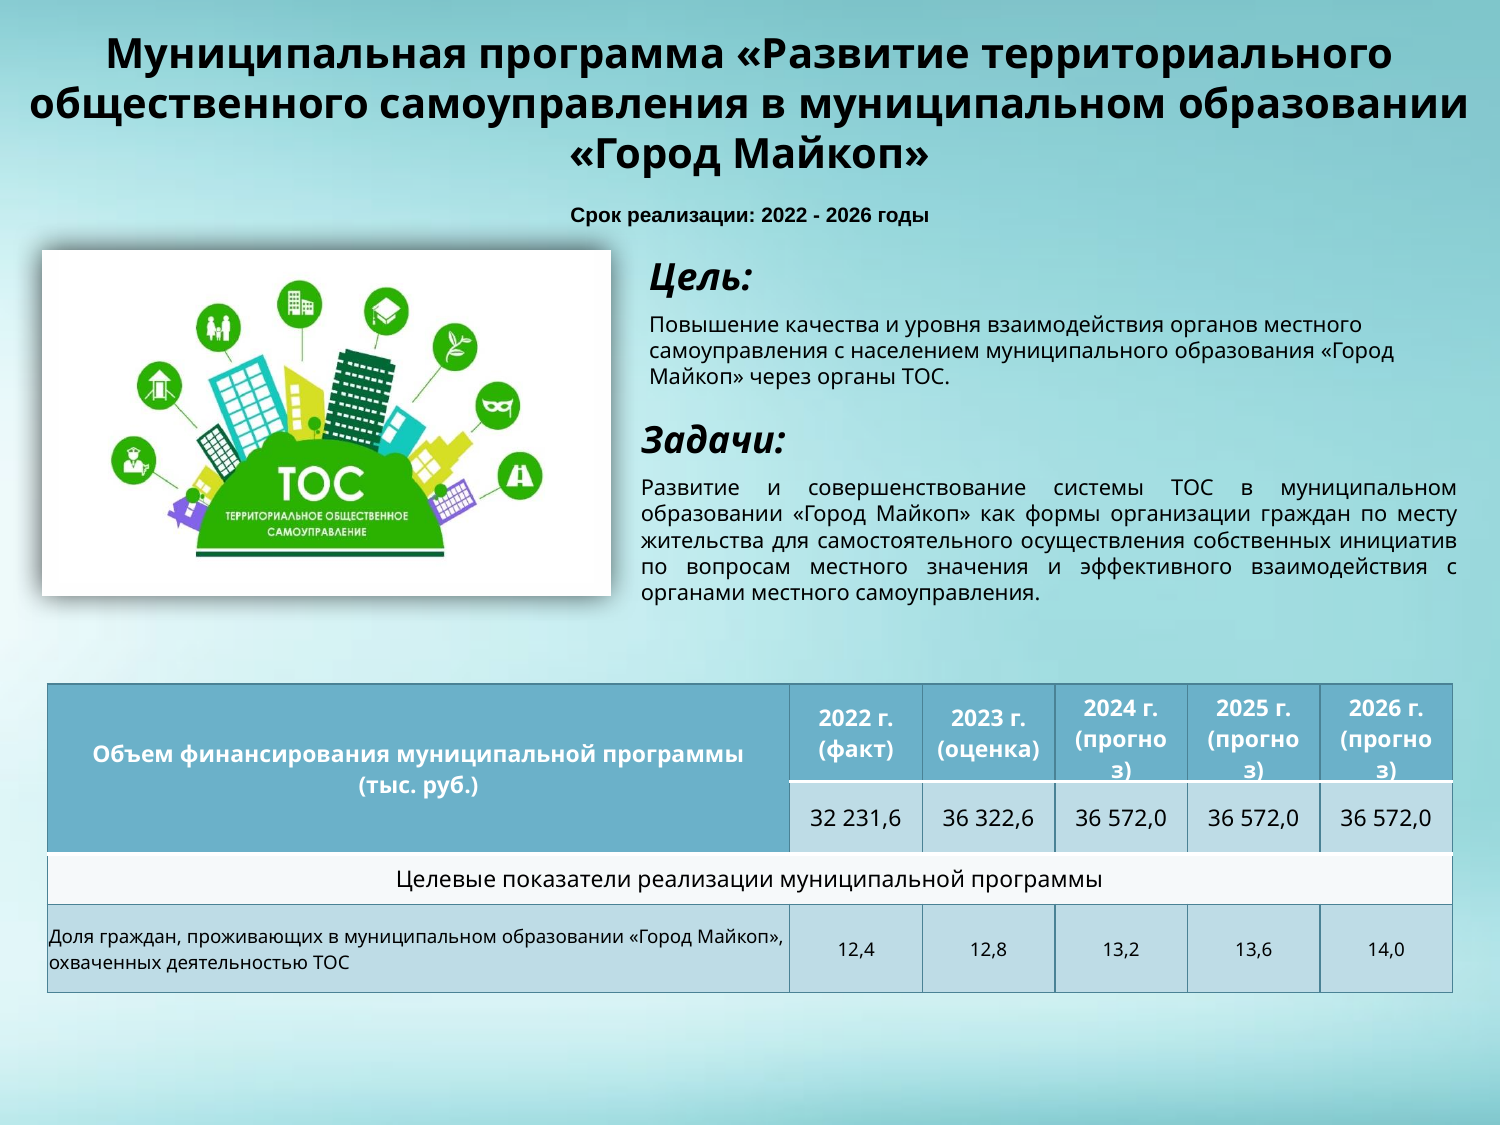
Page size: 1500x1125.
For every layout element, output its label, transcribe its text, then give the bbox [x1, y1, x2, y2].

text_box Задачи: Развитие и совершенствование системы ТОС в муниципальном образовании «Город Майкоп» как формы организации граждан по месту жительства для самостоятельного осуществления собственных инициатив по вопросам местного значения и эффективного взаимодействия с органами местного самоуправления. [651, 408, 1474, 613]
table_cell Целевые показатели реализации муниципальной программы [48, 856, 1452, 904]
table_header Объем финансирования муниципальной программы (тыс. руб.) [48, 685, 789, 852]
picture [42, 249, 611, 596]
table_header 2024 г. (прогноз) [1056, 685, 1187, 780]
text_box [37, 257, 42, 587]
text_box Цель: Повышение качества и уровня взаимодействия органов местного самоуправления с населением муниципального образования «Город Майкоп» через органы ТОС. [634, 245, 1465, 397]
table_header 2023 г. (оценка) [923, 685, 1054, 780]
table_cell - Доходы в виде прибыли, приходящейся на доли в уставных (складочных) капиталах хозяйственных товариществ и обществ, или дивидендов по акциям, принадлежащим городским округам [0, 0, 1500, 1125]
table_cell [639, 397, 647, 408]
table_cell 36 322,6 [923, 783, 1054, 852]
table_header 2025 г. (прогноз) [1188, 685, 1319, 780]
table_cell Доля граждан, проживающих в муниципальном образовании «Город Майкоп», охваченных деятельностью ТОС [48, 905, 789, 992]
table_cell 36 572,0 [1188, 783, 1319, 852]
table_header 2022 г. (факт) [790, 685, 922, 780]
table_cell 13,6 [1188, 905, 1319, 992]
text_box Задачи: 1. Повышение уровня обеспеченности жильем отдельных категорий граждан. 2. Обеспечение безопасных жилищных условий гражданам, проживающим в муниципальном образовании «Город Майкоп». [50, 259, 627, 613]
table_header 2026 г. (прогноз) [1321, 685, 1452, 780]
table_cell [32, 239, 627, 620]
table_cell 36 572,0 [1321, 783, 1452, 852]
table_cell 12,8 [923, 905, 1054, 992]
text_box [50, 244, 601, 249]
table_cell 14,0 [1321, 905, 1452, 992]
table_cell 12,4 [790, 905, 922, 992]
table_cell 42 445,5 [24, 234, 643, 632]
text_box Муниципальная программа «Развитие территориального общественного самоуправления в муниципальном образовании «Город Майкоп» Срок реализации: 2022 - 2026 годы [14, 19, 1486, 234]
table_cell [611, 250, 635, 408]
table_cell 13,2 [1056, 905, 1187, 992]
table_cell 32 231,6 [790, 783, 922, 852]
table_cell 36 572,0 [1056, 783, 1187, 852]
